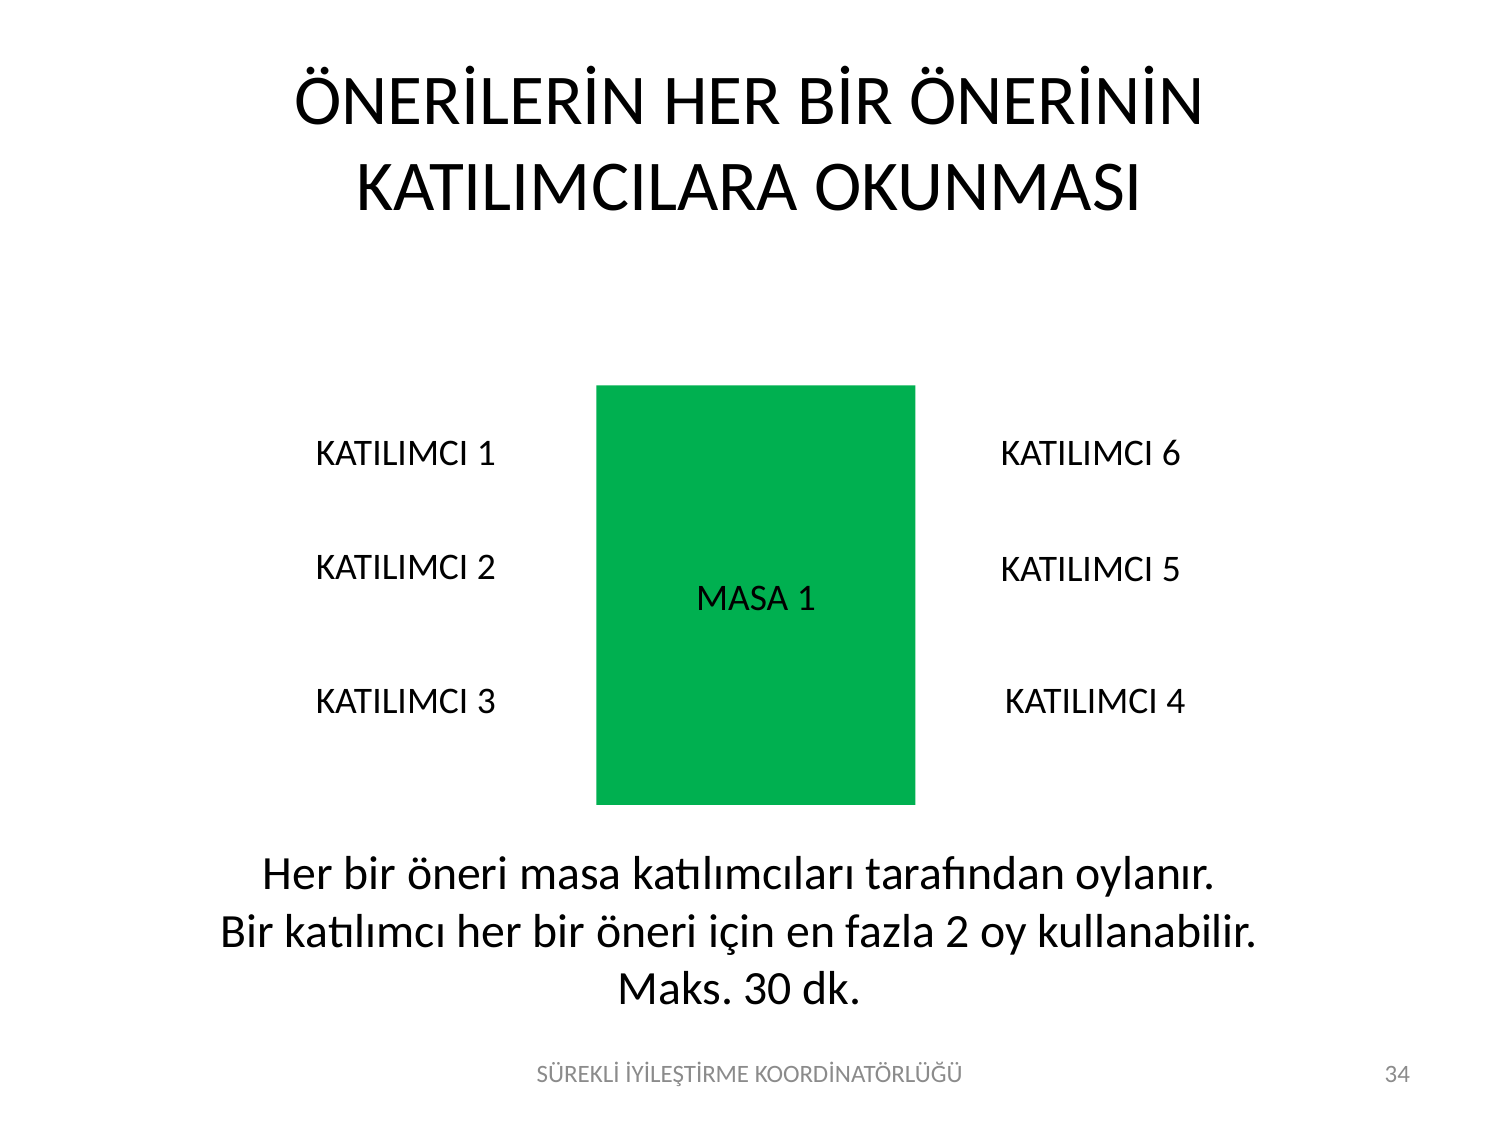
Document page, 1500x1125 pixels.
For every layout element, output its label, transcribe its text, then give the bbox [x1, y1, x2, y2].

text_box KATILIMCI 5 [986, 536, 1199, 597]
footer SÜREKLİ İYİLEŞTİRME KOORDİNATÖRLÜĞÜ [512, 1042, 988, 1103]
slide_number 34 [1074, 1042, 1425, 1103]
text_box KATILIMCI 4 [990, 668, 1203, 729]
text_box MASA 1 [596, 385, 916, 805]
text_box KATILIMCI 3 [301, 668, 514, 729]
text_box Her bir öneri masa katılımcıları tarafından oylanır. Bir katılımcı her bir öneri için en fazla 2 oy kullanabilir. Maks. 30 dk. [64, 834, 1415, 1022]
text_box KATILIMCI 1 [301, 420, 514, 481]
text_box KATILIMCI 6 [986, 420, 1199, 481]
text_box KATILIMCI 2 [301, 534, 514, 595]
title ÖNERİLERİN HER BİR ÖNERİNİN KATILIMCILARA OKUNMASI [75, 45, 1425, 233]
